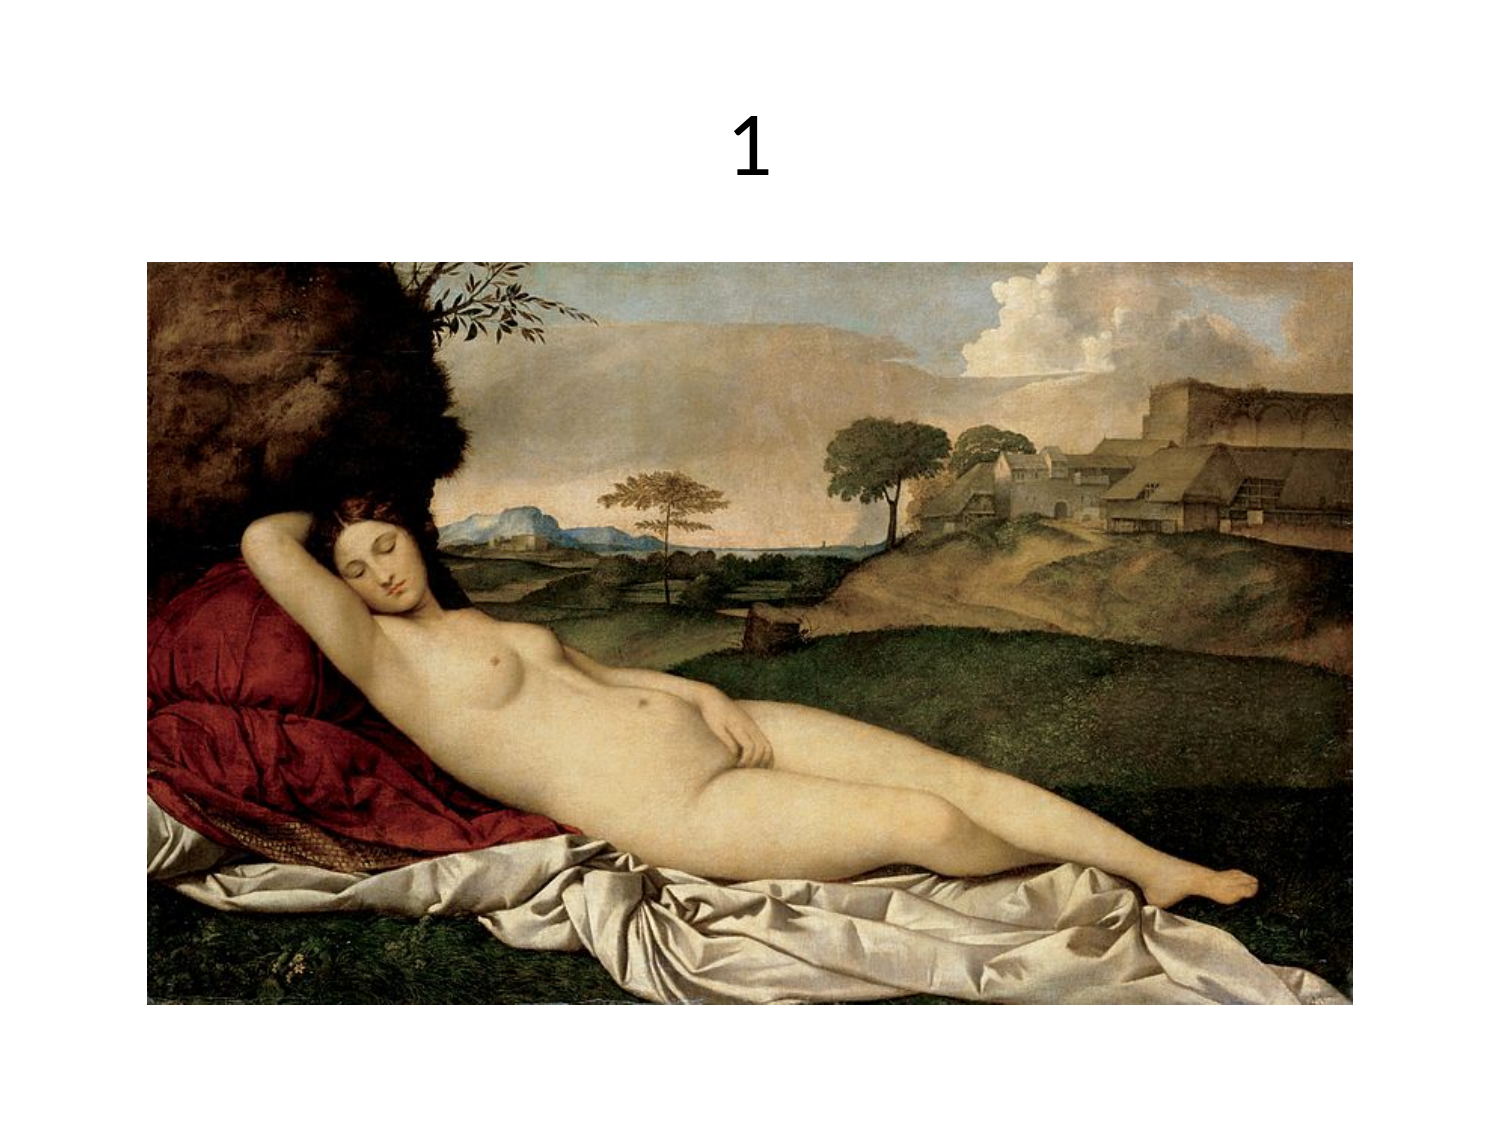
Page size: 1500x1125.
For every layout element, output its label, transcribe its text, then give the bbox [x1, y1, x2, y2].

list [147, 262, 1353, 1006]
title 1 [75, 45, 1425, 233]
